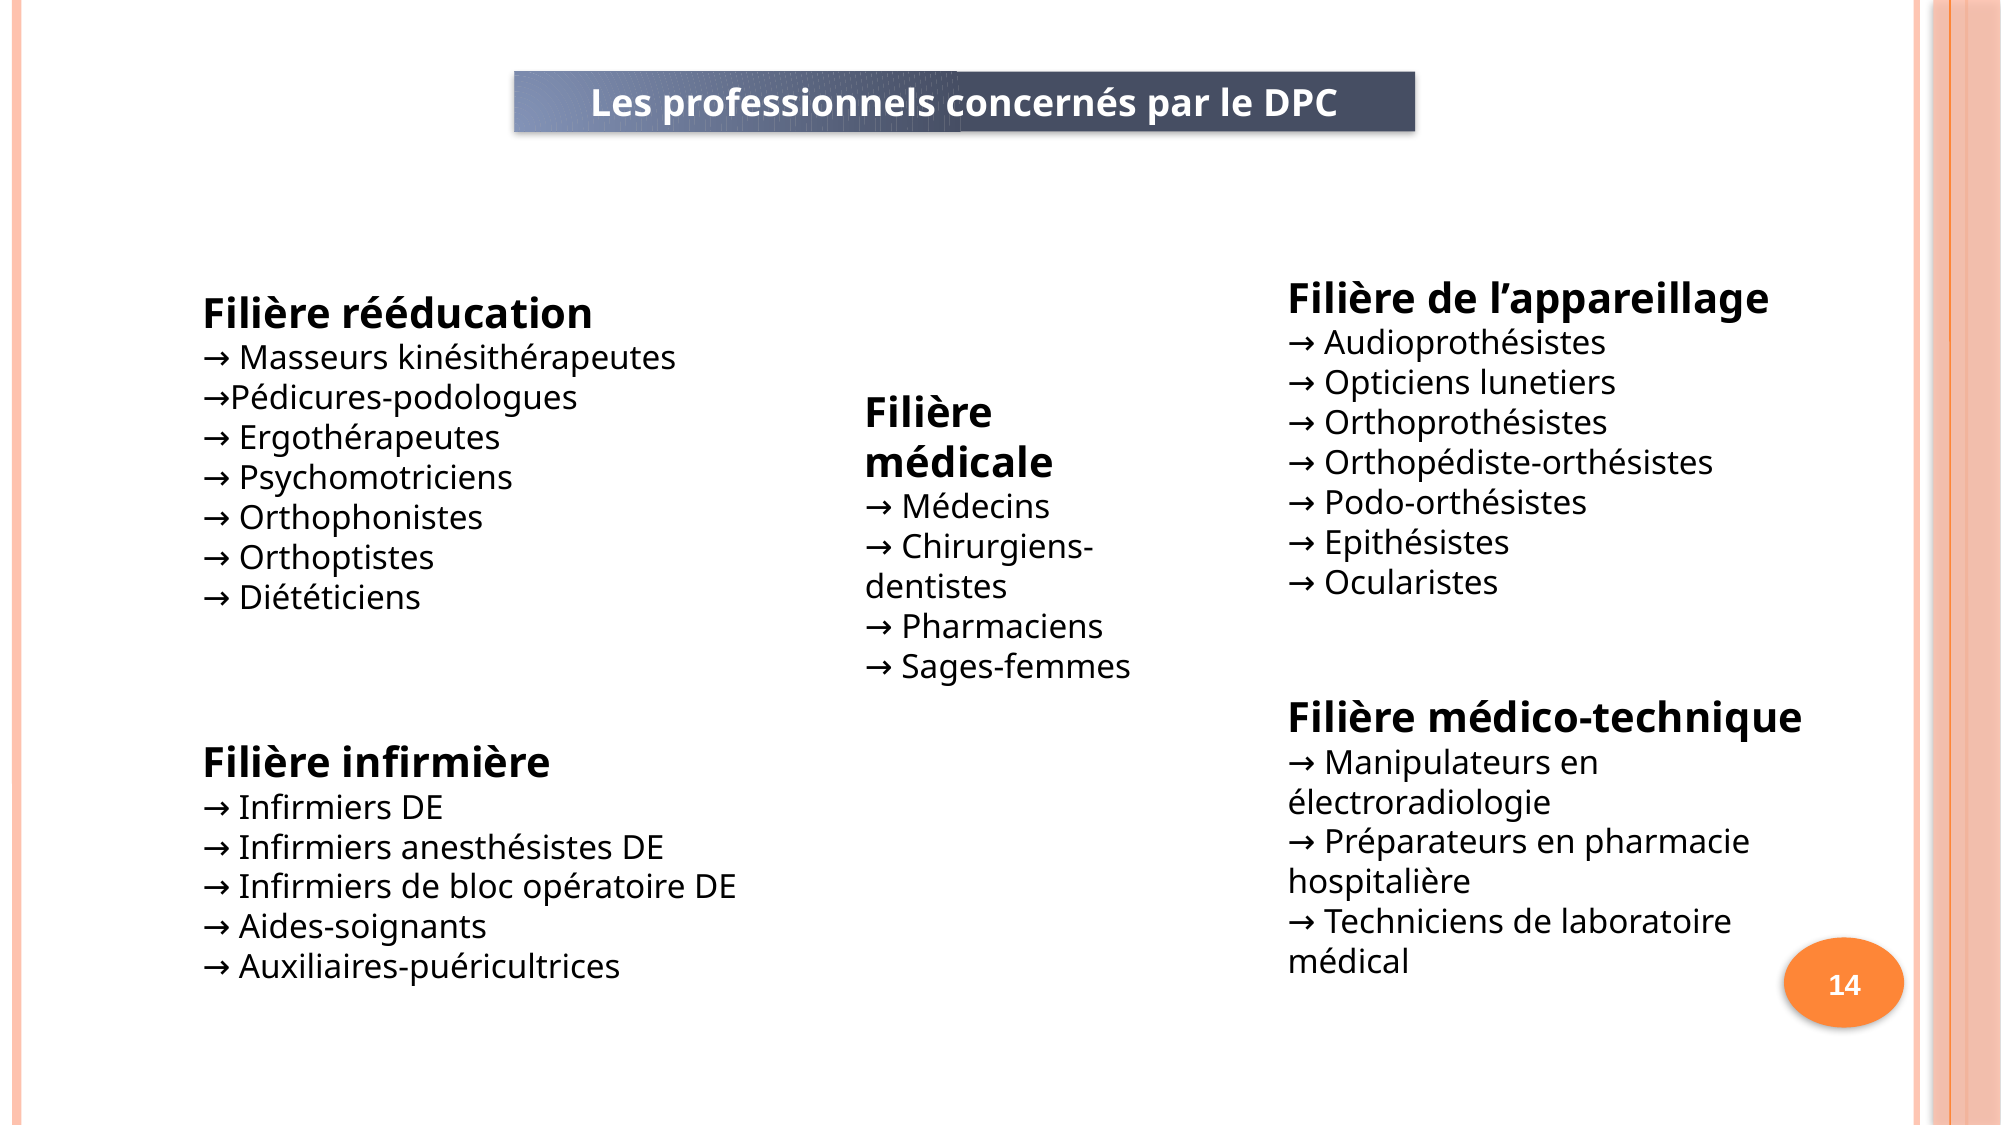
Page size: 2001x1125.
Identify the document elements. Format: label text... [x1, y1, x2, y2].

text_box Filière médicale → Médecins → Chirurgiens-dentistes → Pharmaciens → Sages-femmes [850, 378, 1193, 693]
text_box Filière de l’appareillage → Audioprothésistes → Opticiens lunetiers → Orthoprothésistes → Orthopédiste-orthésistes → Podo-orthésistes → Epithésistes → Ocularistes Filière médico-technique → Manipulateurs en électroradiologie → Préparateurs en pharmacie hospitalière → Techniciens de laboratoire médical [1272, 264, 1866, 988]
text_box Les professionnels concernés par le DPC [514, 71, 1416, 132]
text_box Filière rééducation → Masseurs kinésithérapeutes →Pédicures-podologues → Ergothérapeutes → Psychomotriciens → Orthophonistes → Orthoptistes → Diététiciens Filière infirmière → Infirmiers DE → Infirmiers anesthésistes DE → Infirmiers de bloc opératoire DE → Aides-soignants → Auxiliaires-puéricultrices [187, 279, 771, 993]
slide_number 14 [1778, 940, 1912, 1026]
